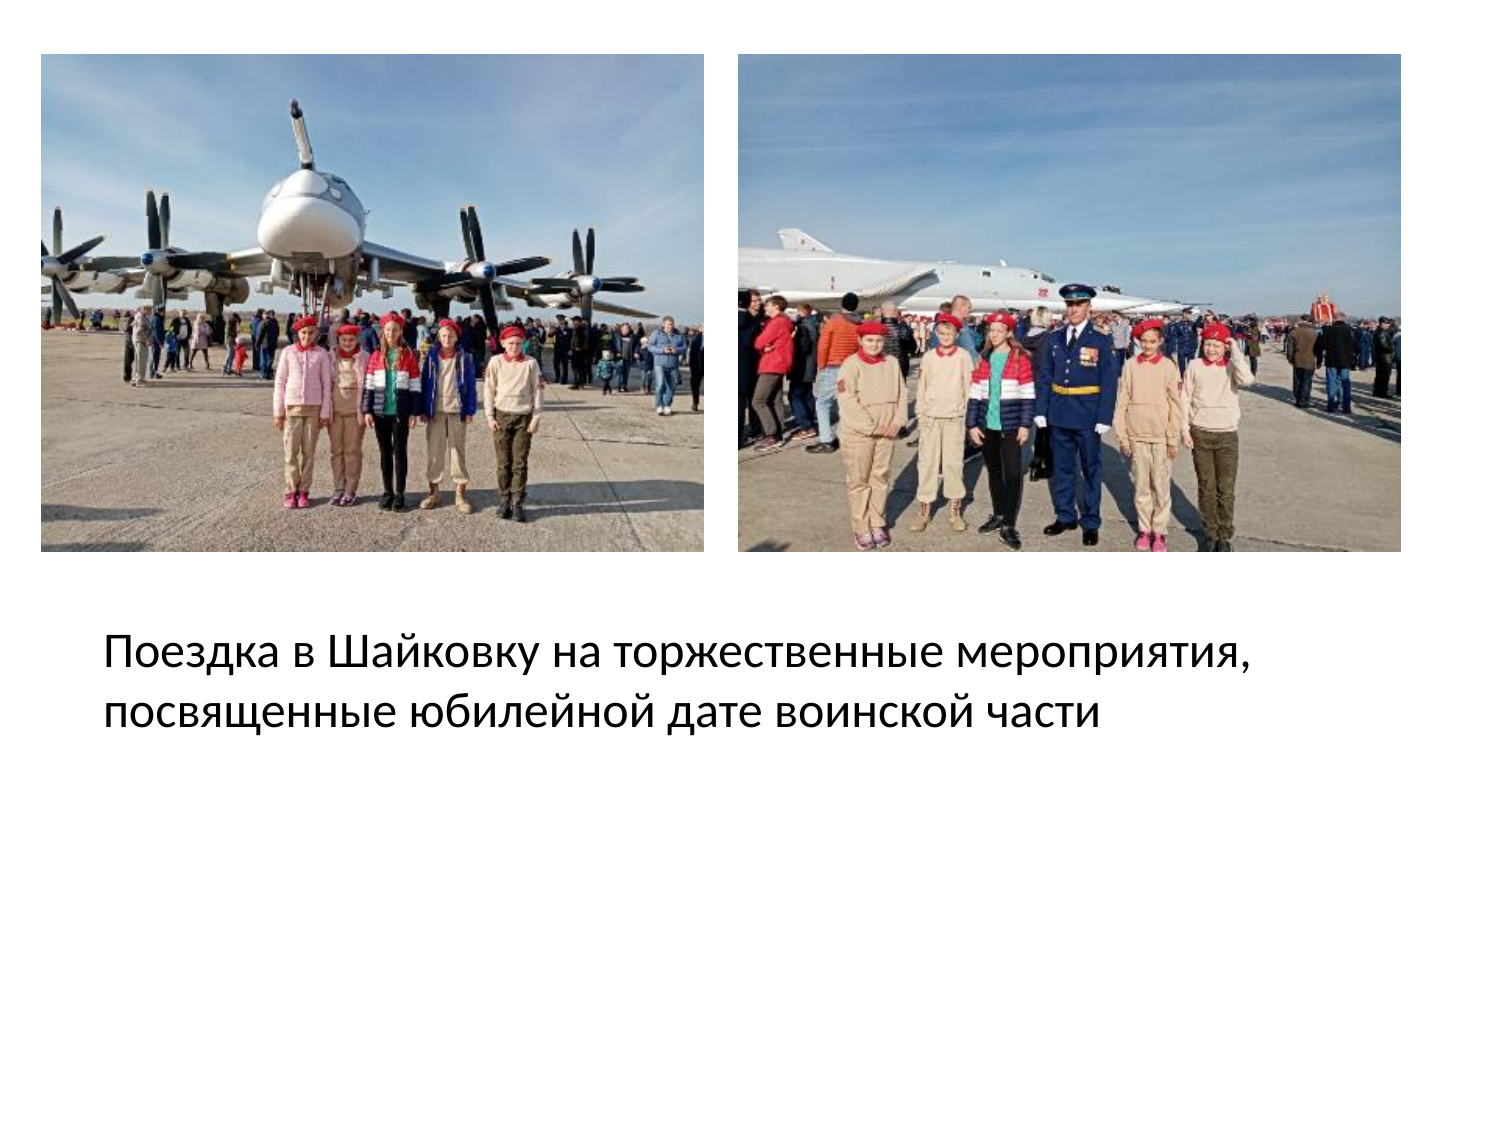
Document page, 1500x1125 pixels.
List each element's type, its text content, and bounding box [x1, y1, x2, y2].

text_box Поездка в Шайковку на торжественные мероприятия, посвященные юбилейной дате воинской части [88, 609, 1341, 745]
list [737, 54, 1401, 552]
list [40, 54, 704, 552]
